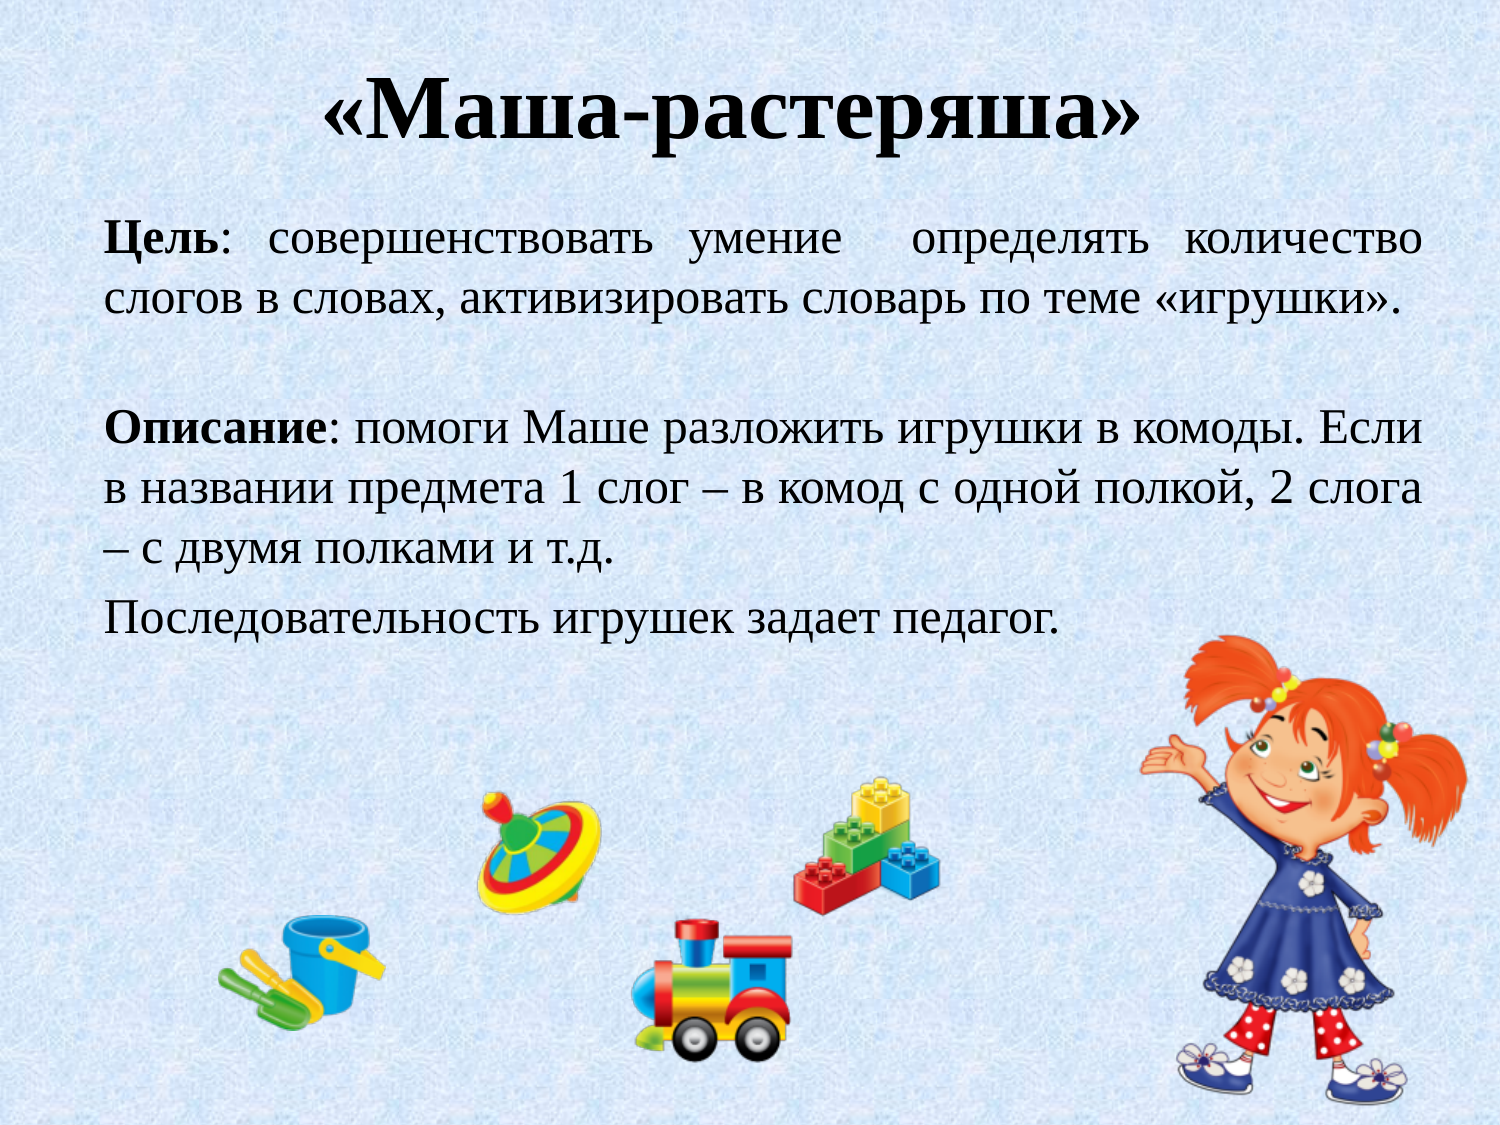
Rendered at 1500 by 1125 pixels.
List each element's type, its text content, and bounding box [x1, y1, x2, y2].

picture [0, 0, 1500, 1125]
list Цель: совершенствовать умение определять количество слогов в словах, активизировать словарь по теме «игрушки». Описание: помоги Маше разложить игрушки в комоды. Если в названии предмета 1 слог – в комод с одной полкой, 2 слога – с двумя полками и т.д. Последовательность игрушек задает педагог. [88, 196, 1439, 669]
title «Маша-растеряша» [183, 30, 1284, 174]
